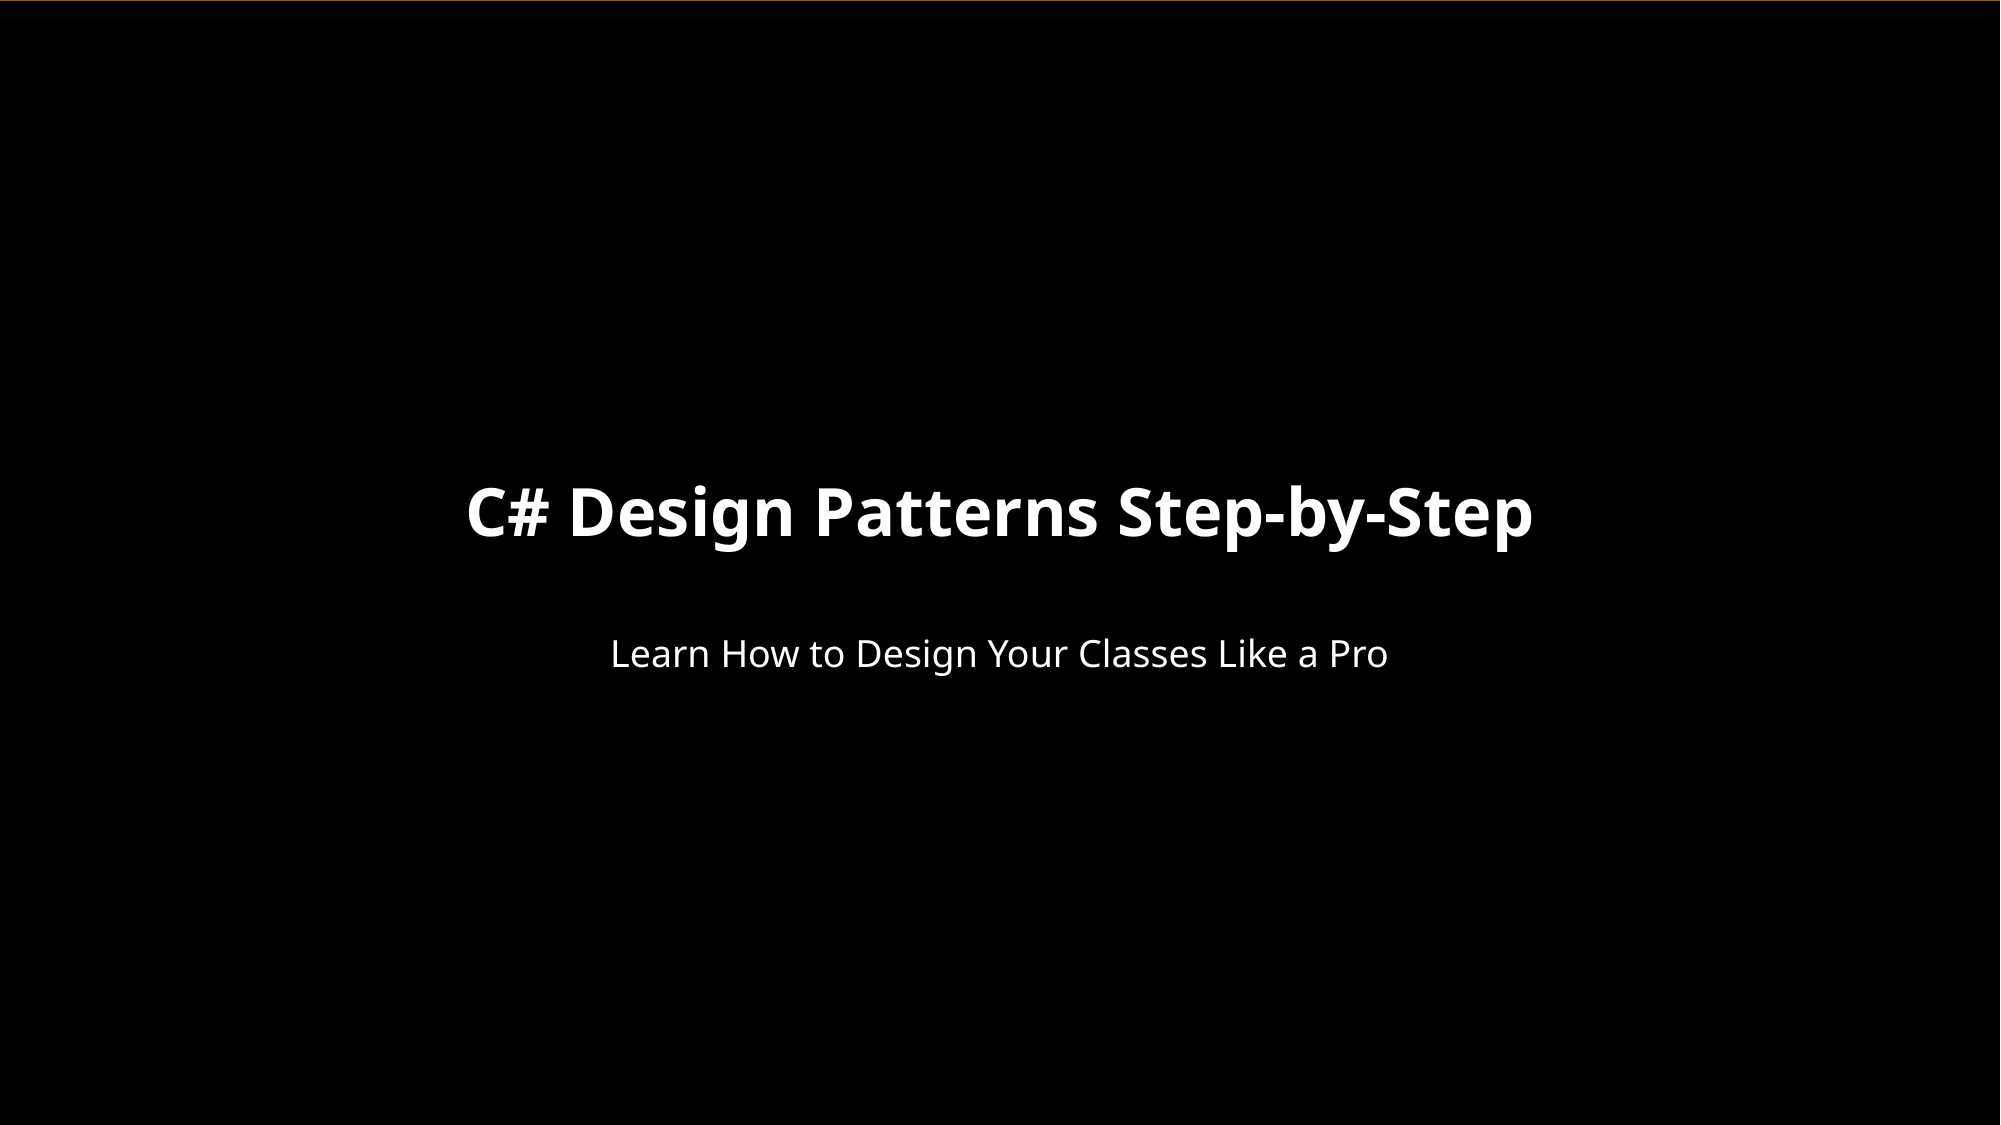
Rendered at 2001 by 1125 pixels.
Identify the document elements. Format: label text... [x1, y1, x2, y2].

text_box Learn How to Design Your Classes Like a Pro [0, 614, 2000, 690]
text_box C# Design Patterns Step-by-Step [0, 434, 2000, 585]
